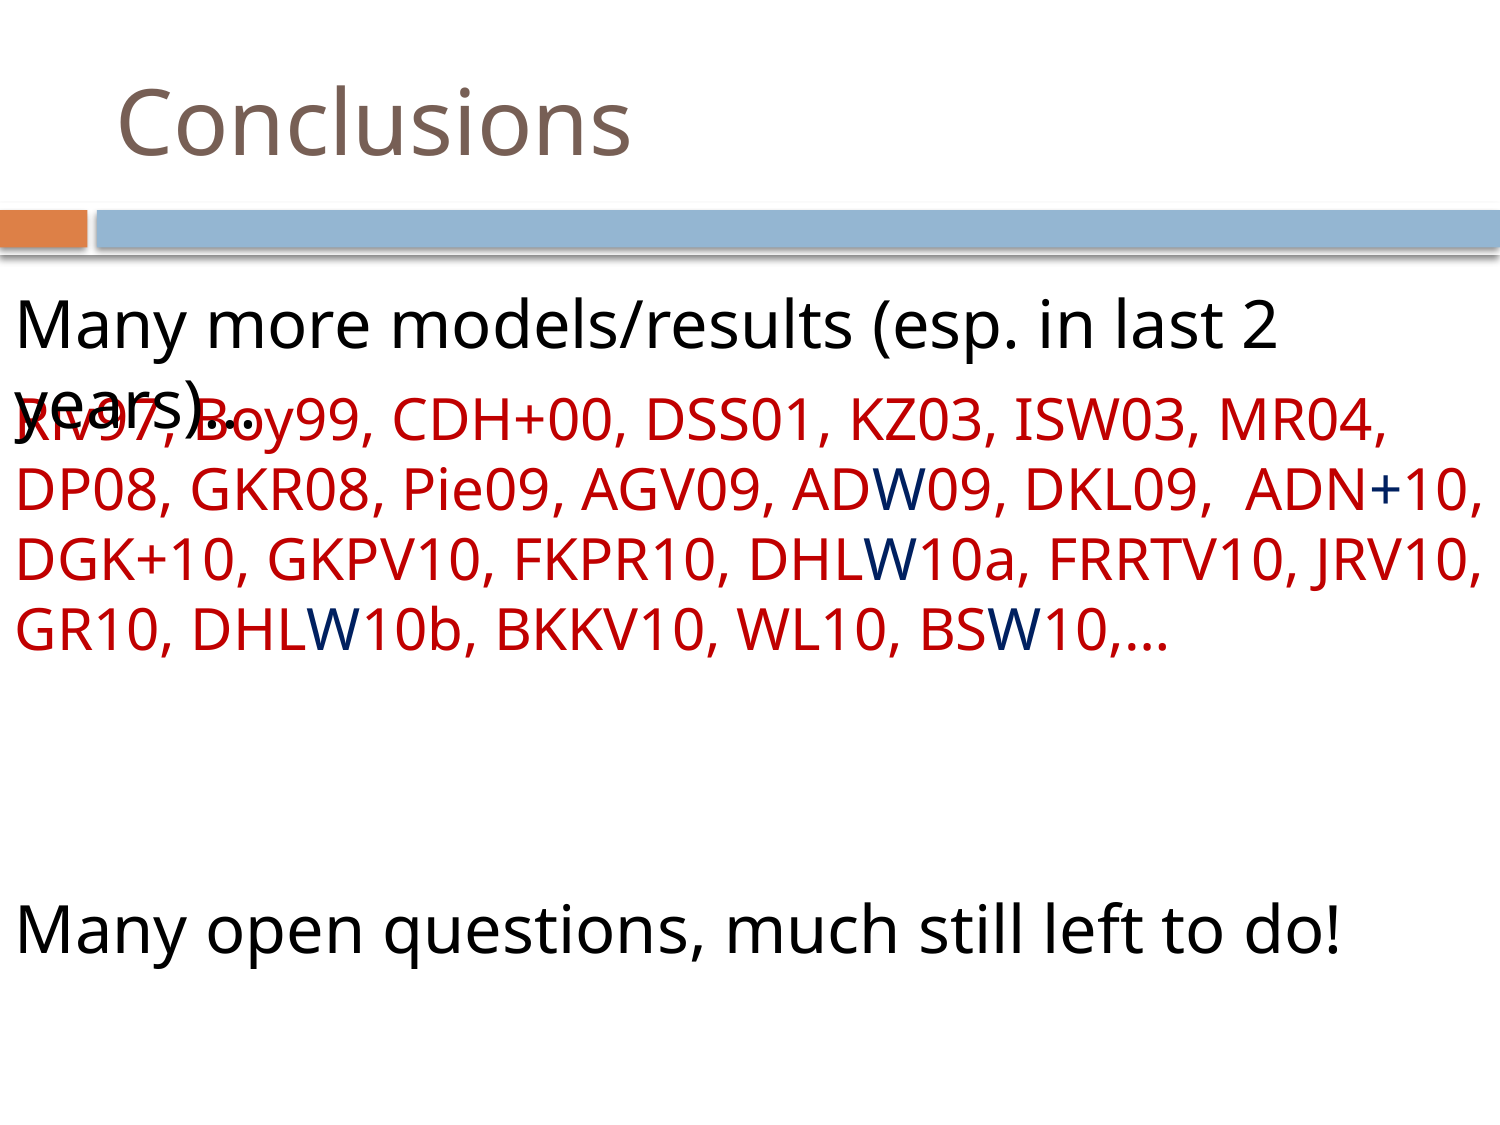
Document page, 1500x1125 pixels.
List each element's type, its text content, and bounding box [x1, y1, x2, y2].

text_box Many open questions, much still left to do! [0, 879, 1463, 974]
title Conclusions [100, 37, 1438, 200]
text_box Riv97, Boy99, CDH+00, DSS01, KZ03, ISW03, MR04, DP08, GKR08, Pie09, AGV09, ADW09, DKL09, ADN+10, DGK+10, GKPV10, FKPR10, DHLW10a, FRRTV10, JRV10, GR10, DHLW10b, BKKV10, WL10, BSW10,… [0, 374, 1500, 670]
text_box Many more models/results (esp. in last 2 years)... [0, 274, 1463, 450]
